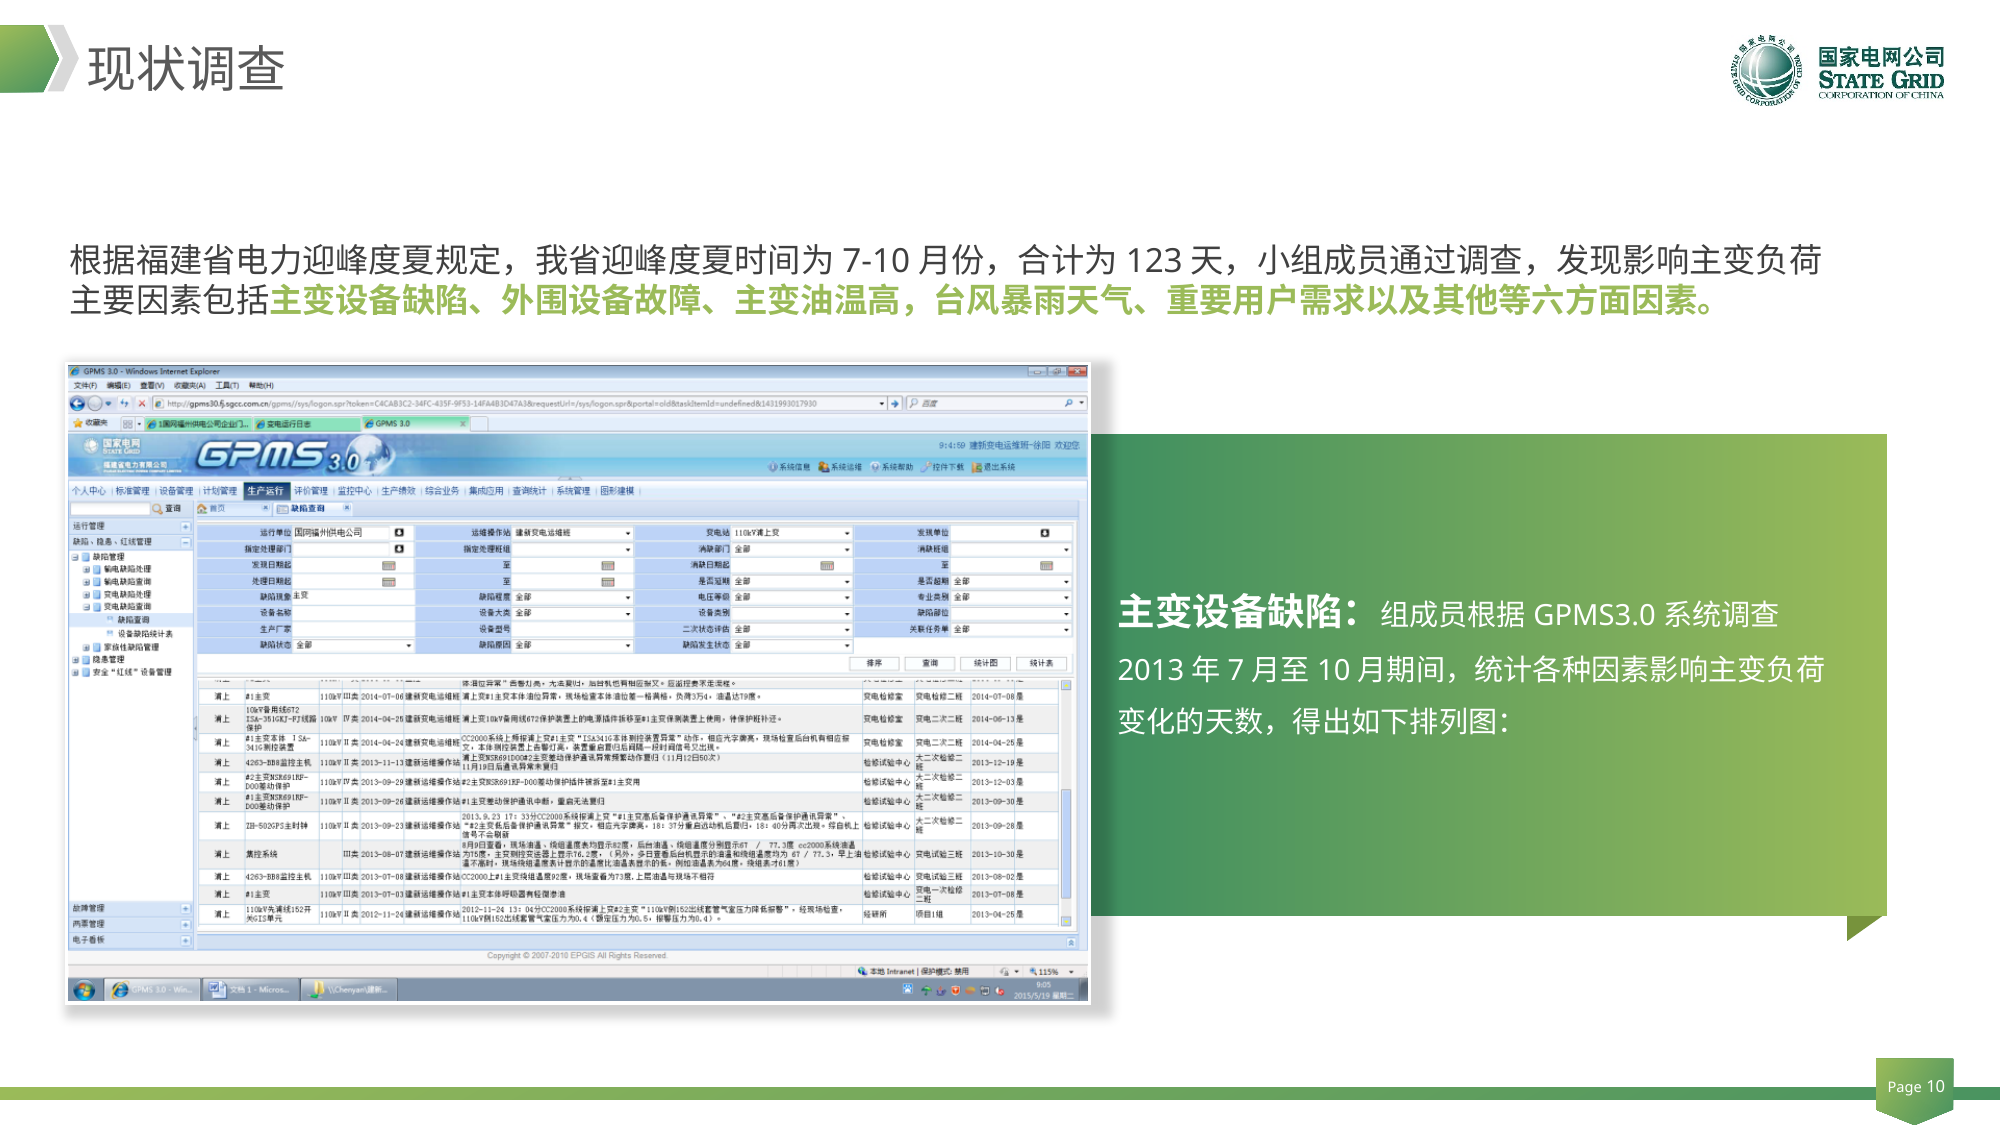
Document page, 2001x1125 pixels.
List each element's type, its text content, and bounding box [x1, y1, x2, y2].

text_box 现状调查 [71, 29, 313, 105]
text_box 根据福建省电力迎峰度夏规定，我省迎峰度夏时间为7-10月份，合计为123天，小组成员通过调查，发现影响主变负荷主要因素包括主变设备缺陷、外围设备故障、主变油温高，台风暴雨天气、重要用户需求以及其他等六方面因素。 [55, 232, 1858, 327]
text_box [1088, 434, 1888, 941]
picture [1731, 35, 1944, 106]
picture [68, 365, 1088, 1002]
